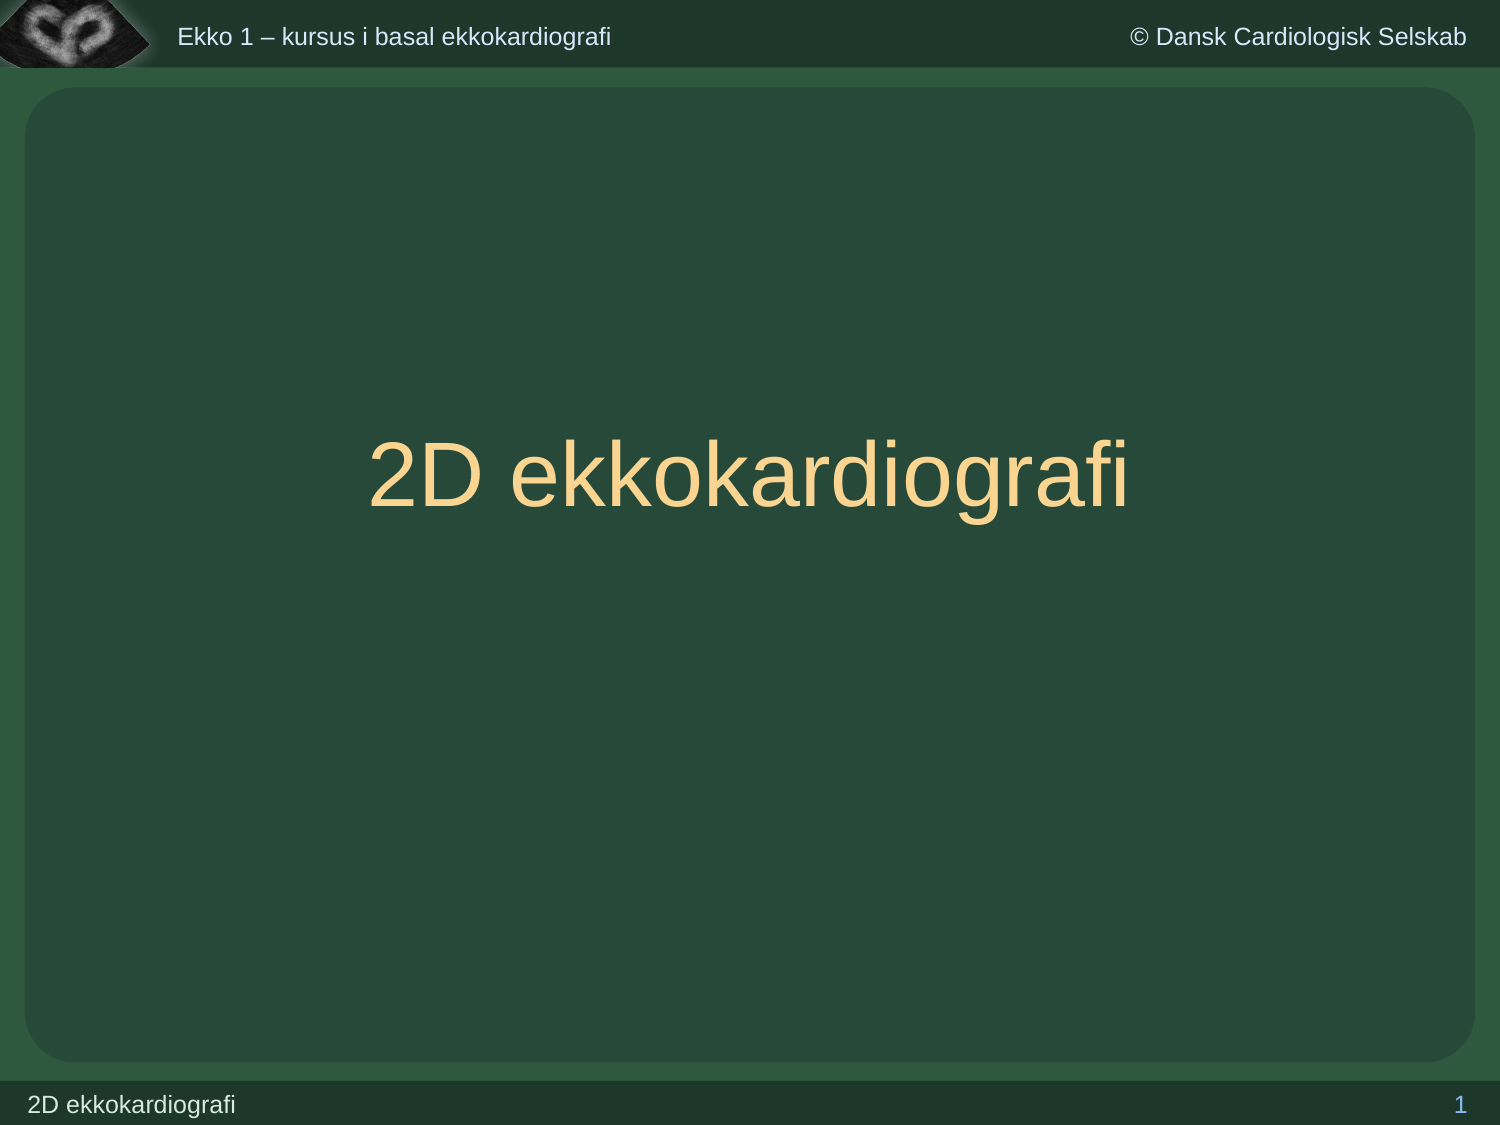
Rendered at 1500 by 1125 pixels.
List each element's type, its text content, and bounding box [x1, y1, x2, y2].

footer 2D ekkokardiografi [12, 1080, 488, 1119]
slide_number 1 [1132, 1080, 1483, 1119]
title 2D ekkokardiografi [112, 349, 1388, 591]
picture [0, 0, 185, 68]
